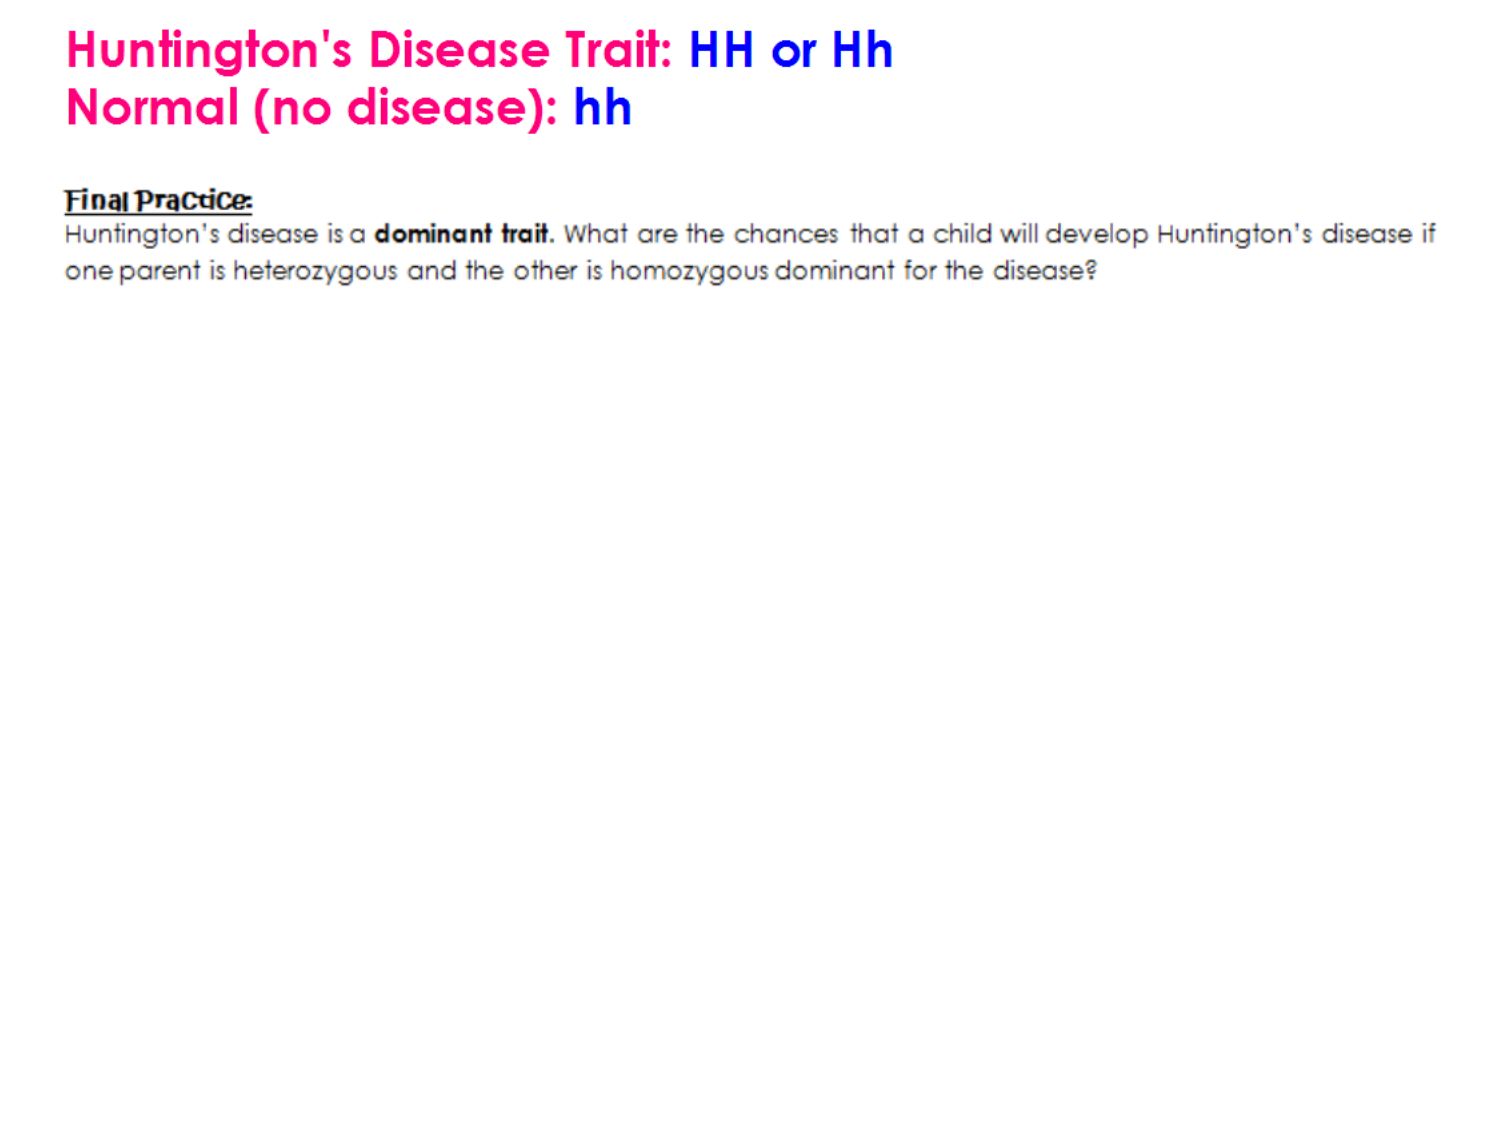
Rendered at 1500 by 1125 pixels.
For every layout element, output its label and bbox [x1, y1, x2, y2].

picture [37, 0, 1470, 544]
